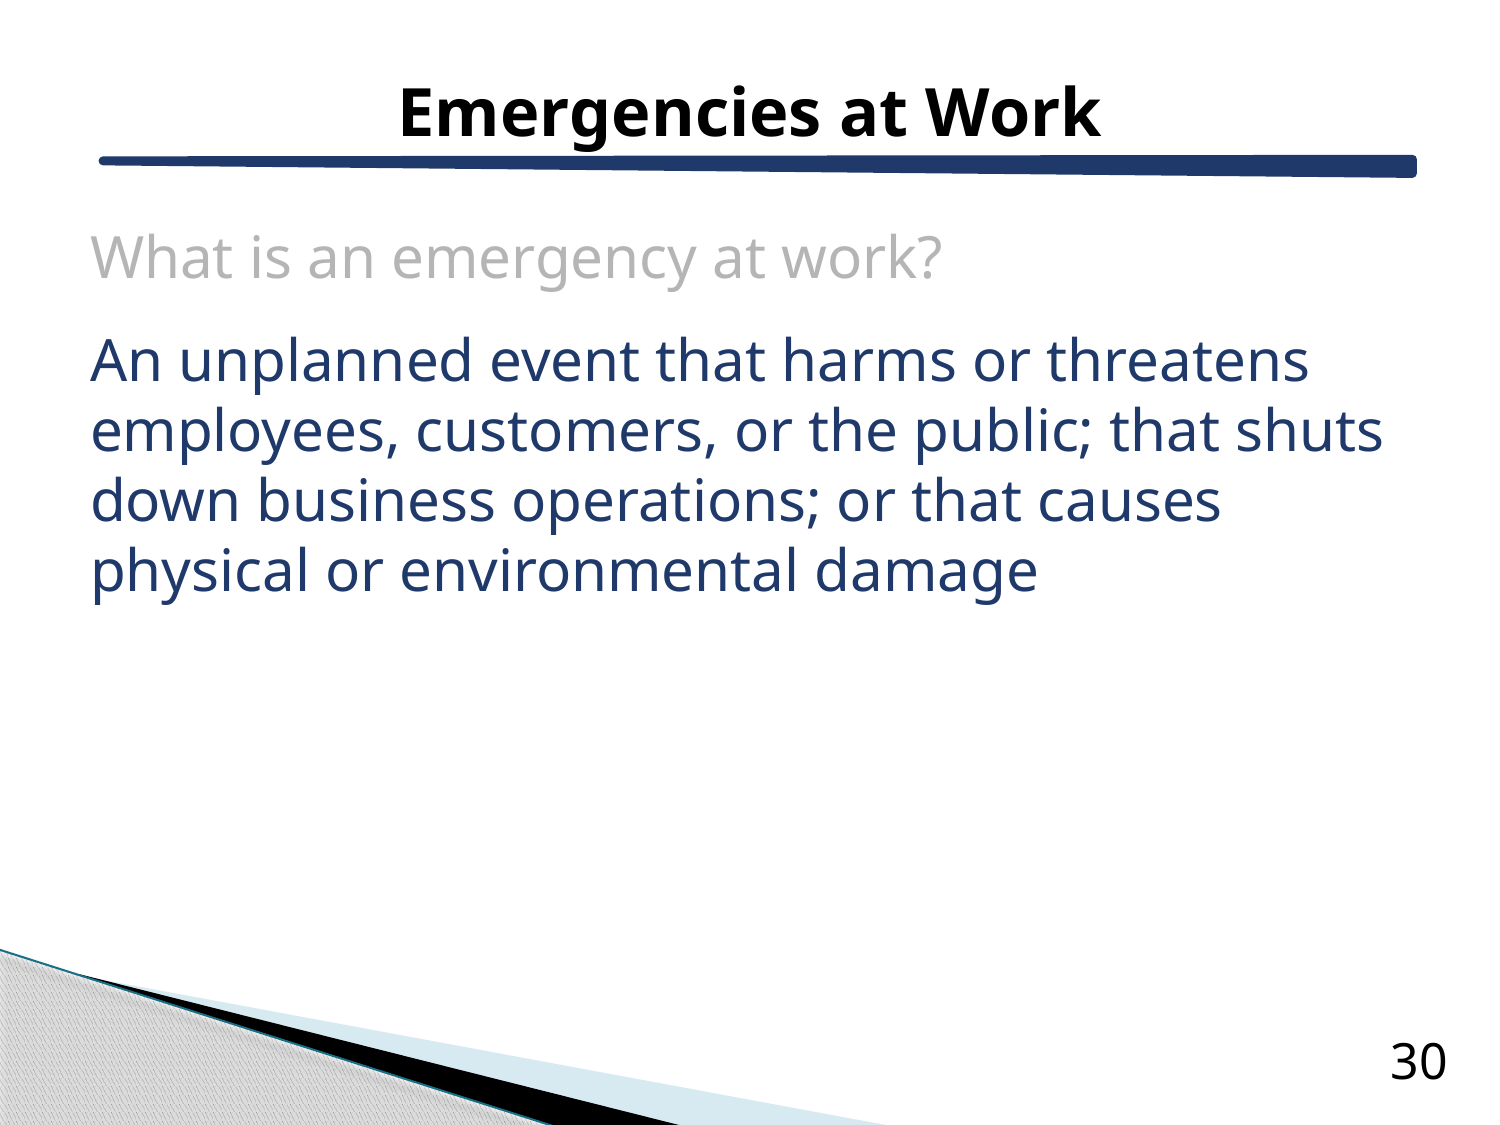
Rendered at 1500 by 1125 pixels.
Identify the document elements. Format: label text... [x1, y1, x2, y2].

title Emergencies at Work [75, 45, 1425, 174]
slide_number 30 [1350, 1035, 1463, 1105]
text_box [98, 154, 1417, 178]
list What is an emergency at work? An unplanned event that harms or threatens employees, customers, or the public; that shuts down business operations; or that causes physical or environmental damage [75, 212, 1425, 1013]
